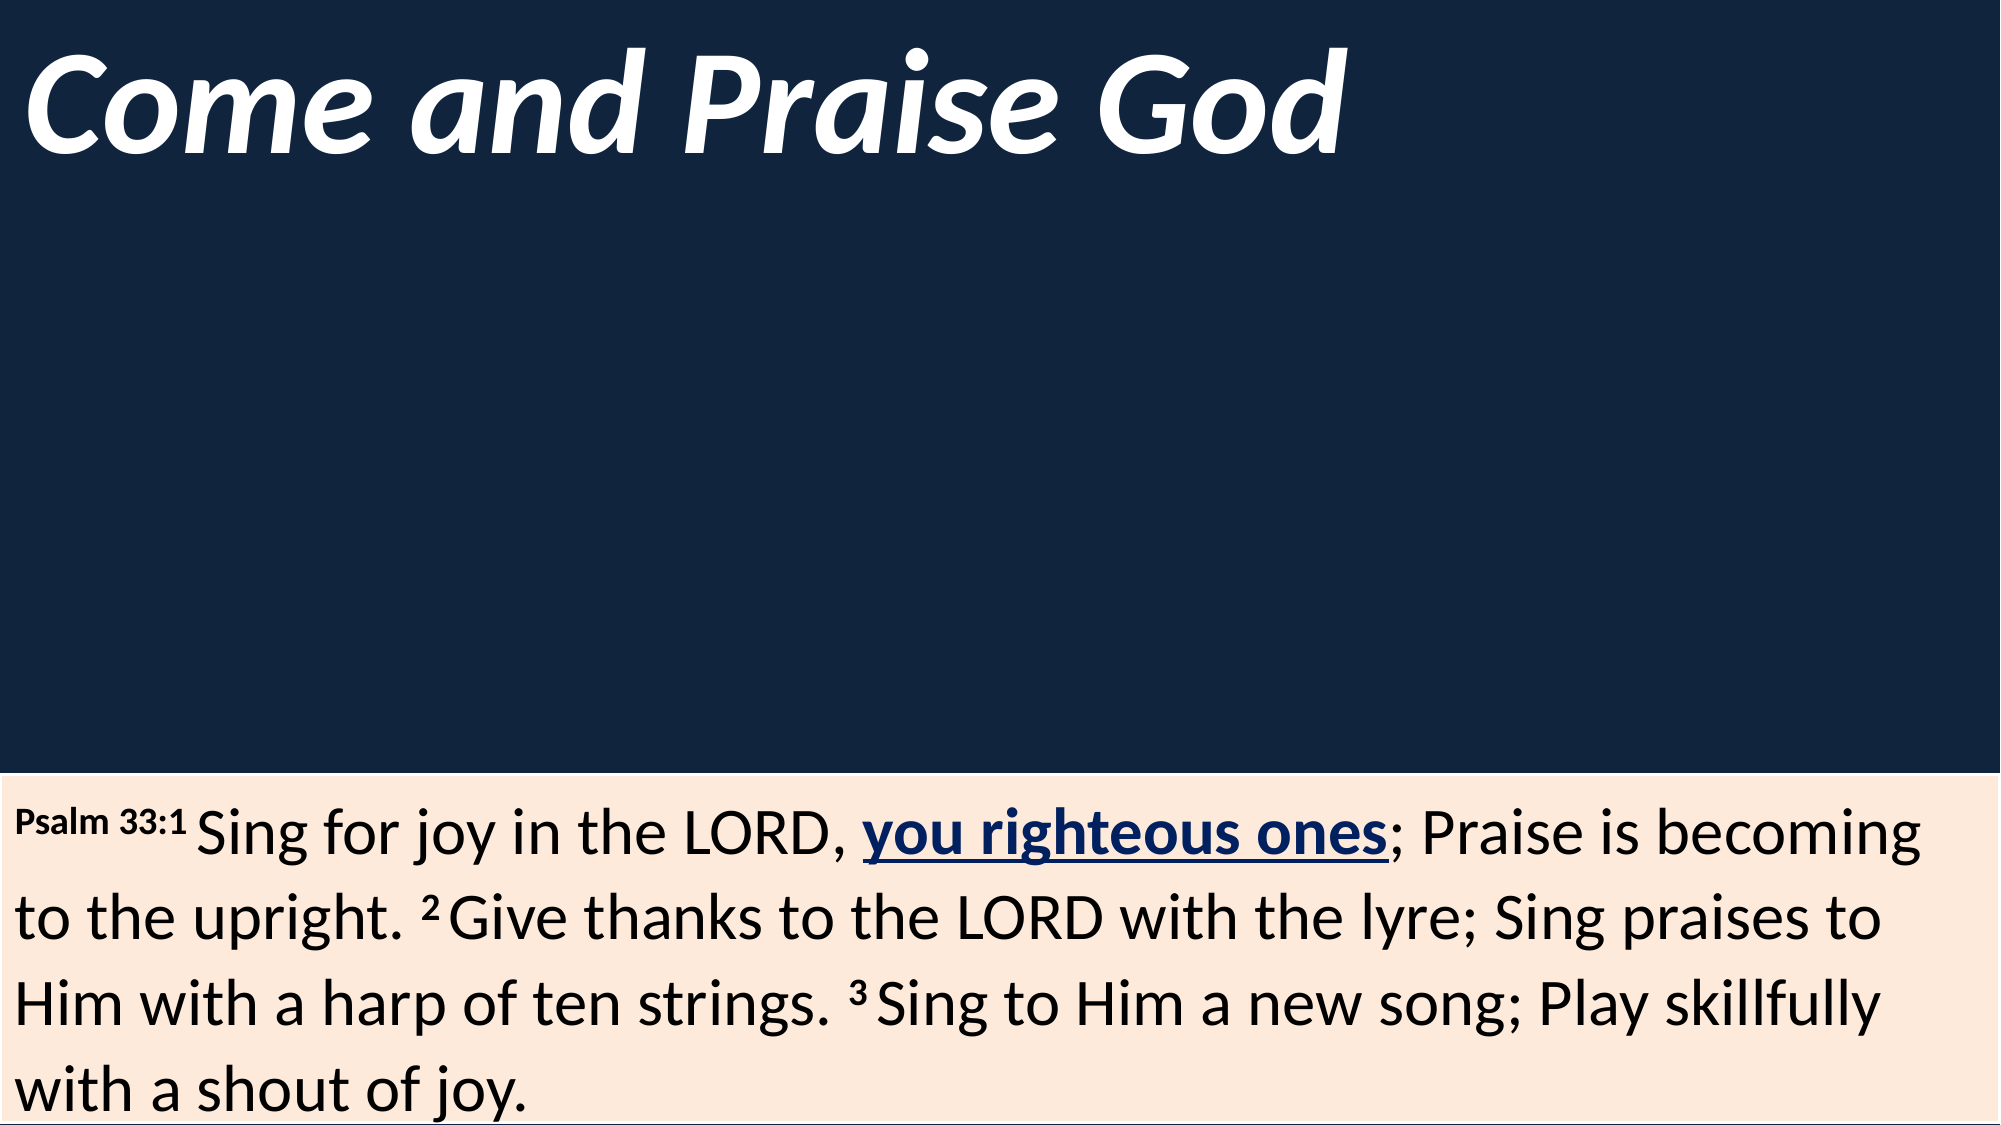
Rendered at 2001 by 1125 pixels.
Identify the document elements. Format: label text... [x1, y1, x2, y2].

text_box Psalm 33:1 Sing for joy in the Lord, you righteous ones; Praise is becoming to the upright. 2 Give thanks to the Lord with the lyre; Sing praises to Him with a harp of ten strings. 3 Sing to Him a new song; Play skillfully with a shout of joy. [0, 773, 2000, 1125]
text_box Come and Praise God [0, 0, 1375, 188]
